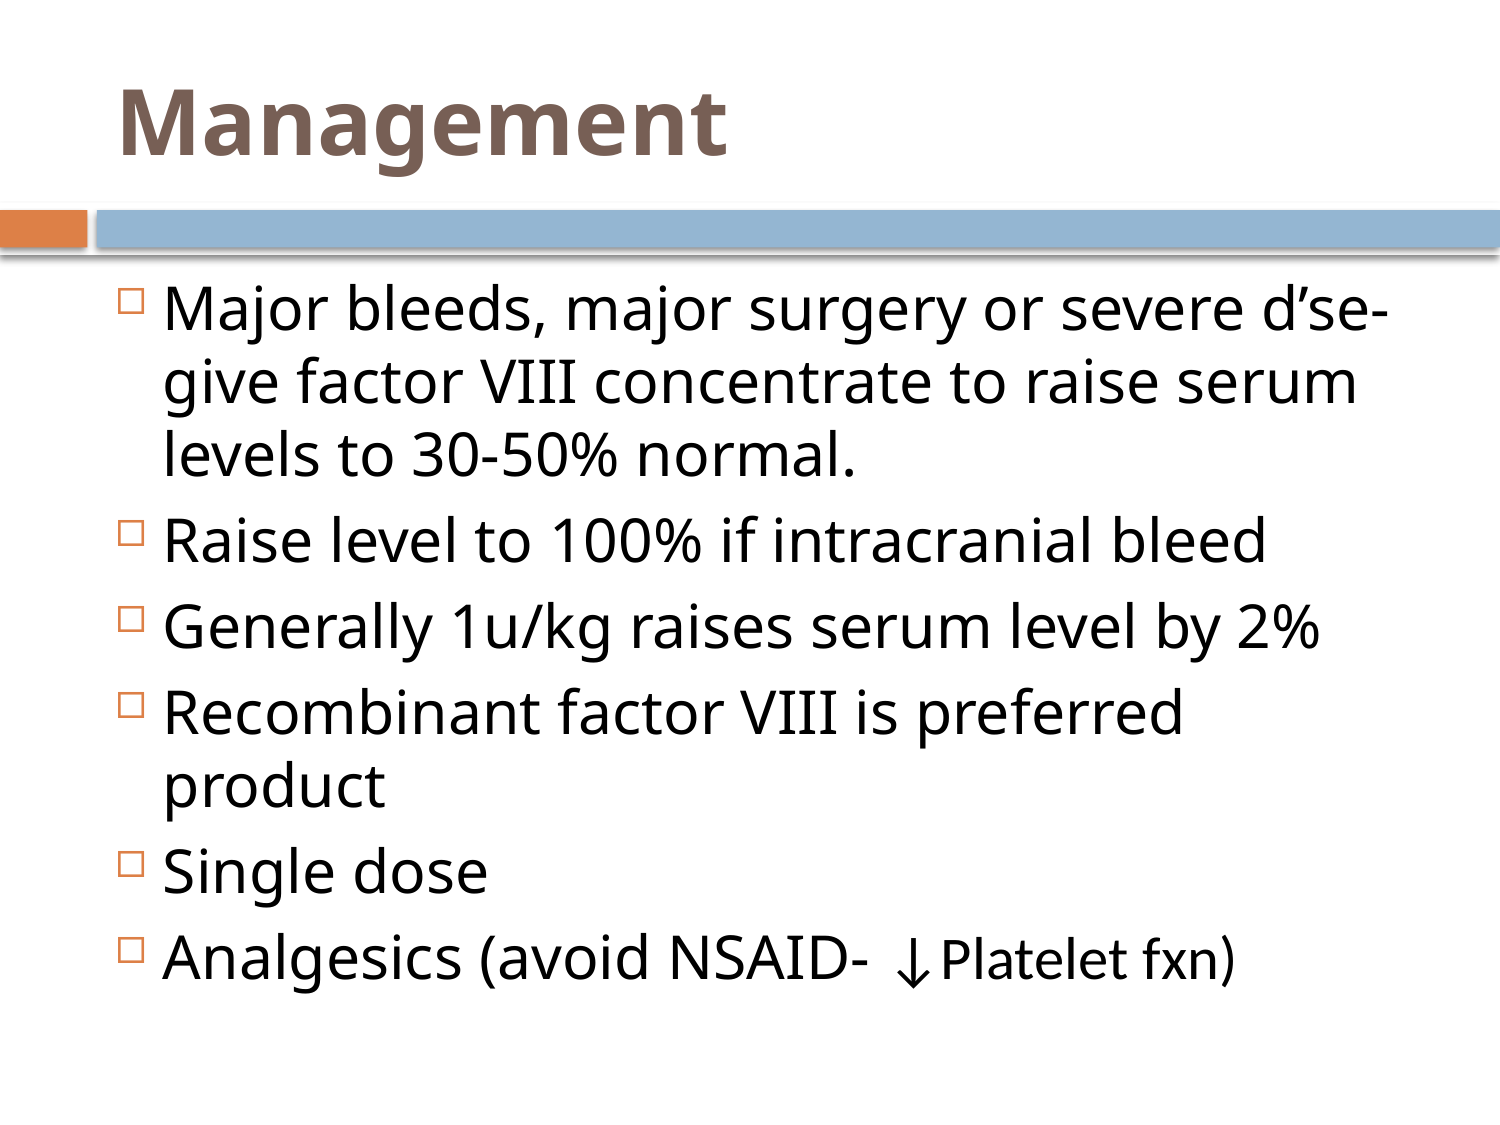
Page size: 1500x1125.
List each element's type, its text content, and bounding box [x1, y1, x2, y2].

list Major bleeds, major surgery or severe d’se- give factor VIII concentrate to raise serum levels to 30-50% normal. Raise level to 100% if intracranial bleed Generally 1u/kg raises serum level by 2% Recombinant factor VIII is preferred product Single dose Analgesics (avoid NSAID- ↓Platelet fxn) [100, 262, 1438, 1000]
title Management [100, 37, 1438, 200]
